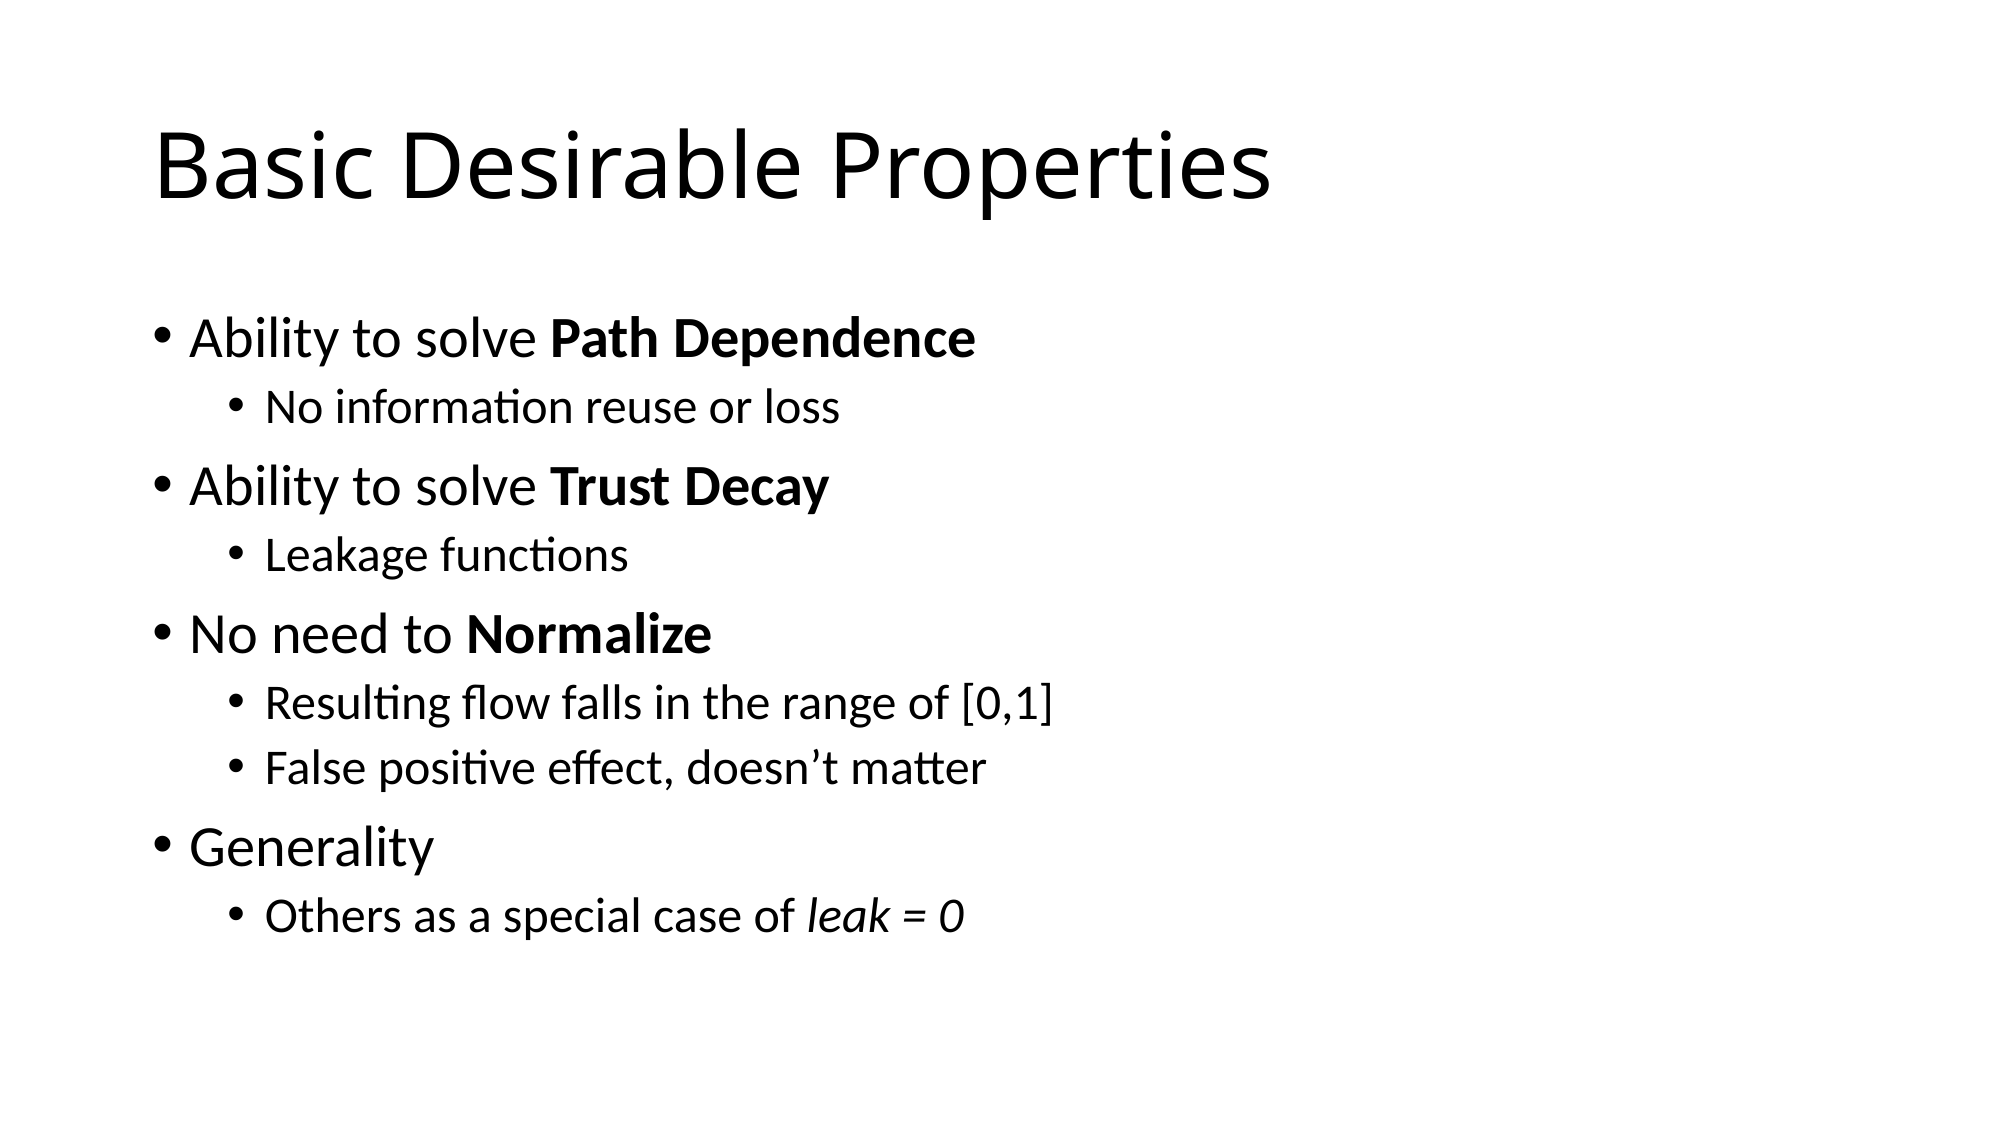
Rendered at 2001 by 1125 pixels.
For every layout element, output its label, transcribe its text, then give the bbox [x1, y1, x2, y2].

title Basic Desirable Properties [137, 59, 1863, 278]
list Ability to solve Path Dependence No information reuse or loss Ability to solve Trust Decay Leakage functions No need to Normalize Resulting flow falls in the range of [0,1] False positive effect, doesn’t matter Generality Others as a special case of leak = 0 [137, 299, 1863, 1014]
